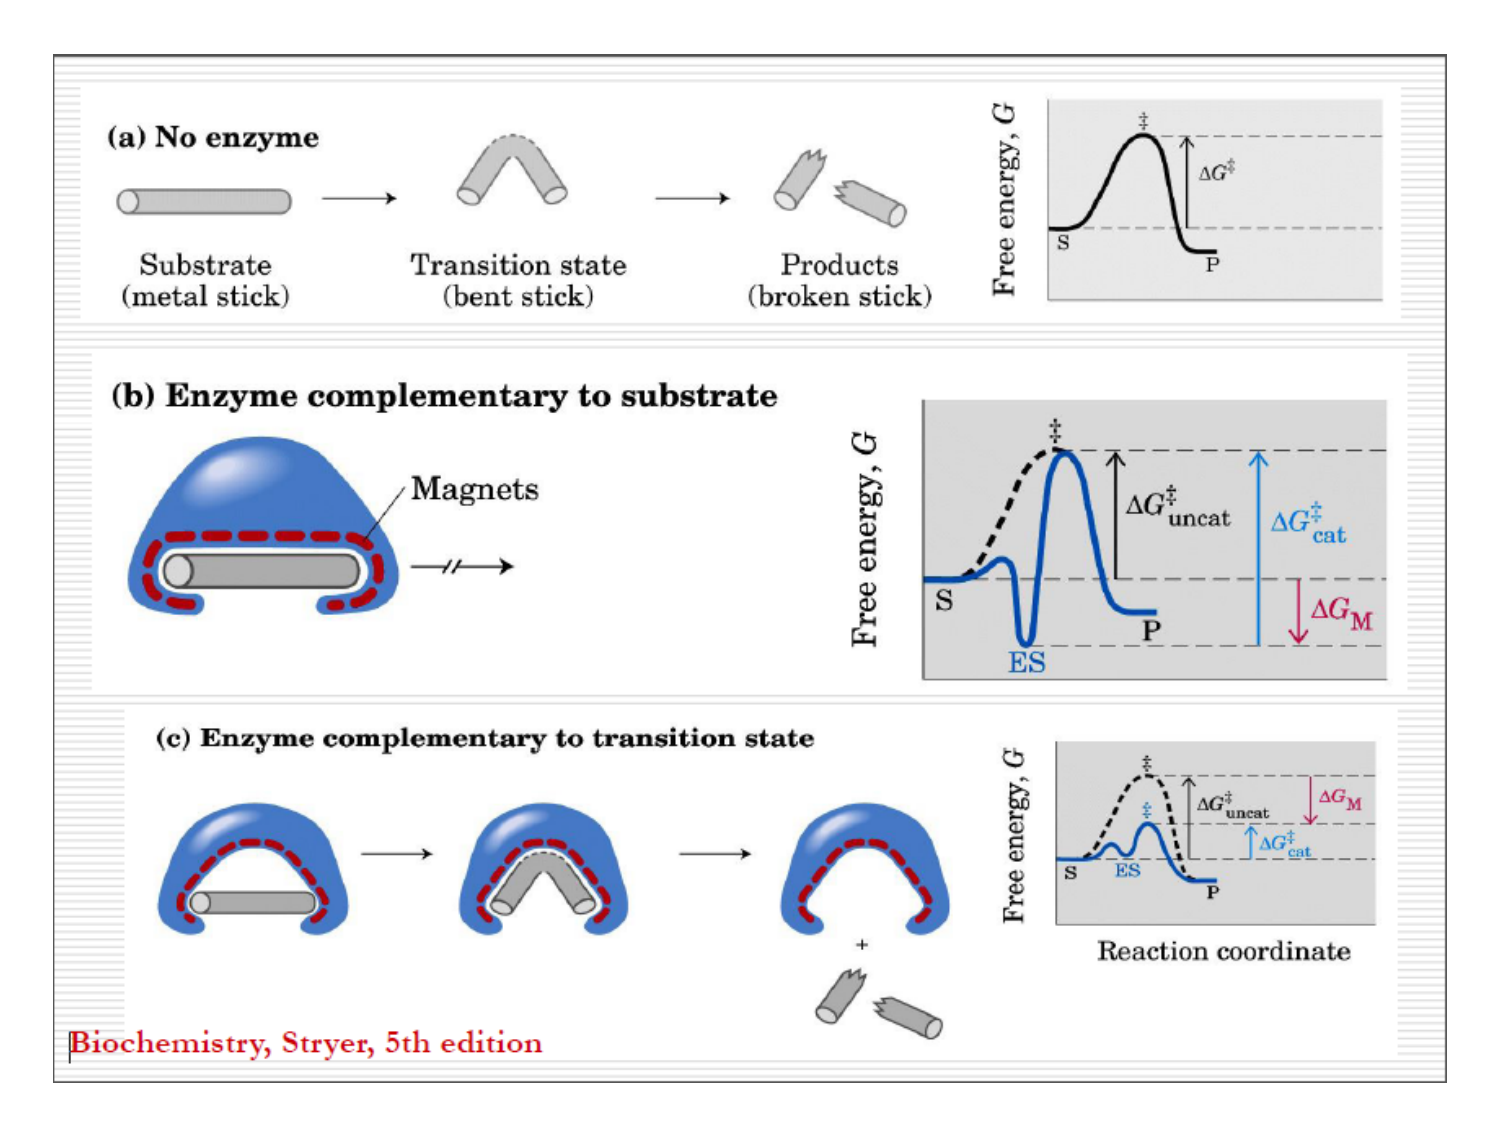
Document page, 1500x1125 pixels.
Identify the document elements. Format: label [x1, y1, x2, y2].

list [52, 54, 1448, 1083]
